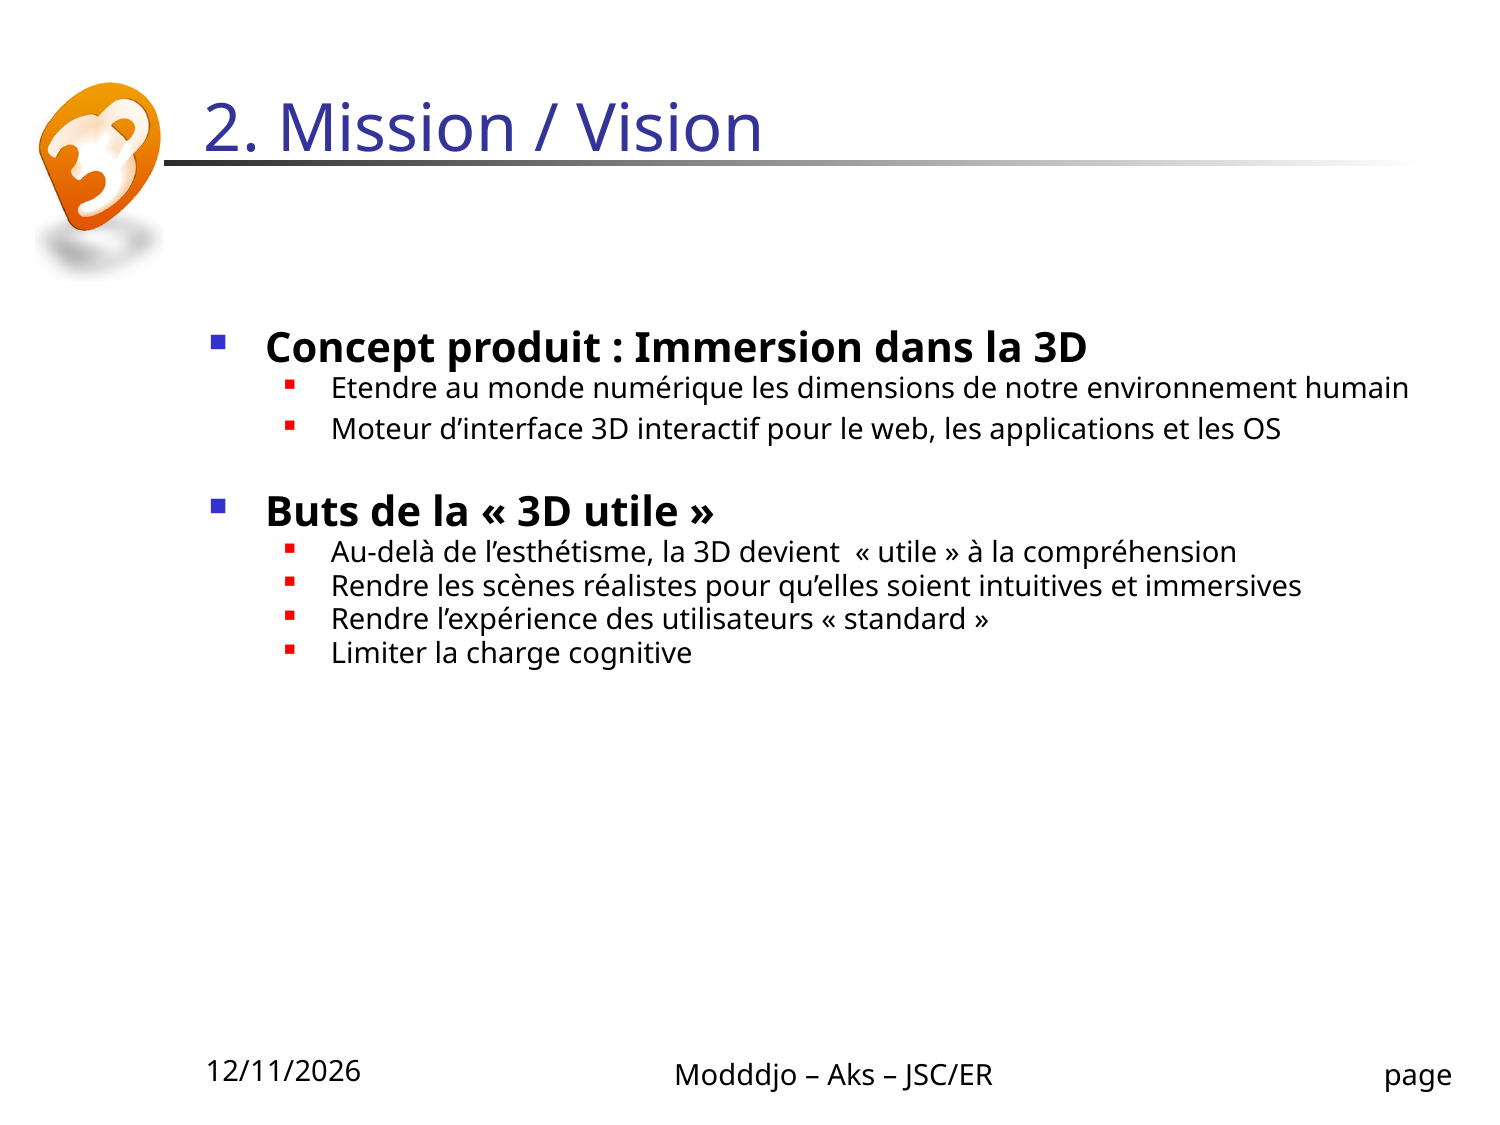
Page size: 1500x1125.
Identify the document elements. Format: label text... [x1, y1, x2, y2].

picture [35, 79, 164, 282]
slide_number page [1154, 1023, 1468, 1100]
title 2. Mission / Vision [188, 34, 1468, 173]
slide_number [190, 1023, 504, 1100]
footer Modddjo – Aks – JSC/ER [599, 1023, 1076, 1100]
list Concept produit : Immersion dans la 3D Etendre au monde numérique les dimensions de notre environnement humain Moteur d’interface 3D interactif pour le web, les applications et les OS Buts de la « 3D utile » Au-delà de l’esthétisme, la 3D devient « utile » à la compréhension Rendre les scènes réalistes pour qu’elles soient intuitives et immersives Rendre l’expérience des utilisateurs « standard » Limiter la charge cognitive [193, 269, 1470, 1007]
